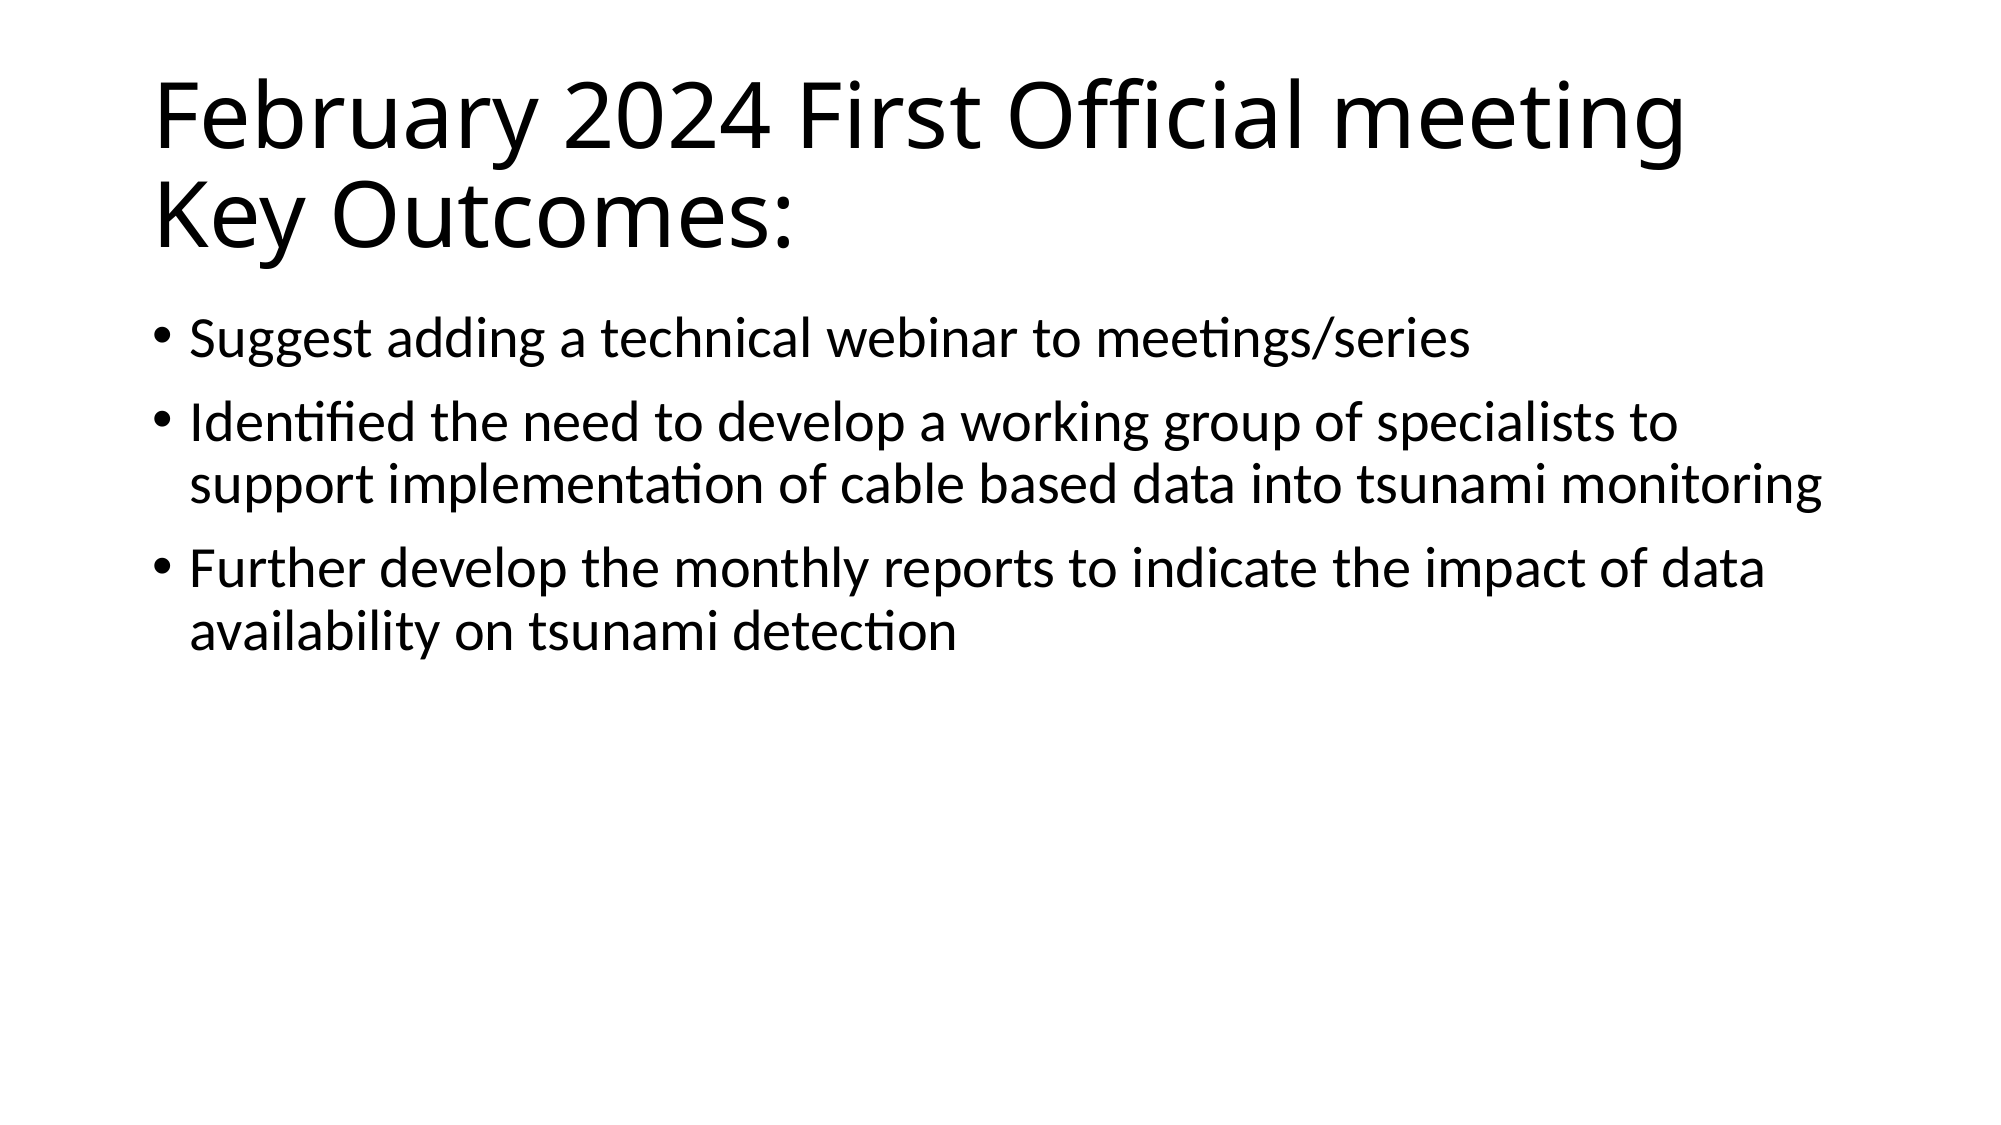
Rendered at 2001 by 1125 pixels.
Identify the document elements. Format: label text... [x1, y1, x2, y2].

list Suggest adding a technical webinar to meetings/series Identified the need to develop a working group of specialists to support implementation of cable based data into tsunami monitoring Further develop the monthly reports to indicate the impact of data availability on tsunami detection [137, 299, 1863, 1014]
title February 2024 First Official meeting Key Outcomes: [137, 59, 1863, 278]
